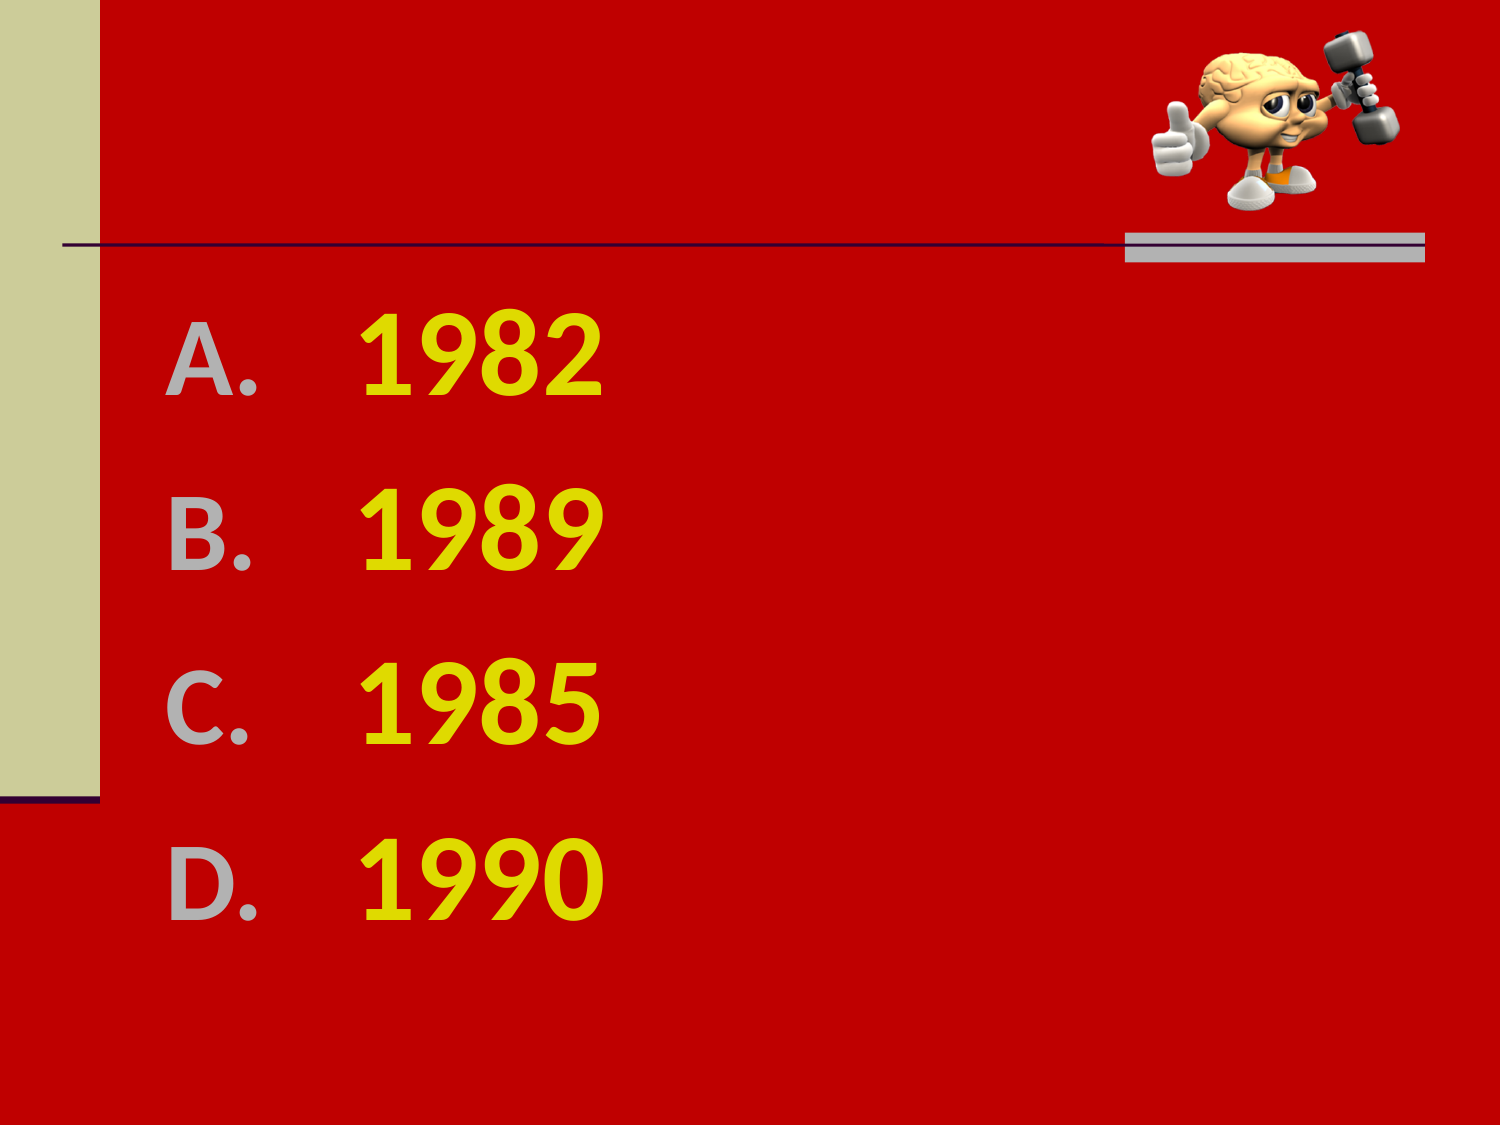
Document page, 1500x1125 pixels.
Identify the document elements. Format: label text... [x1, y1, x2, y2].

list 1982 1989 1985 1990 [150, 262, 1425, 1006]
picture [1151, 30, 1400, 211]
